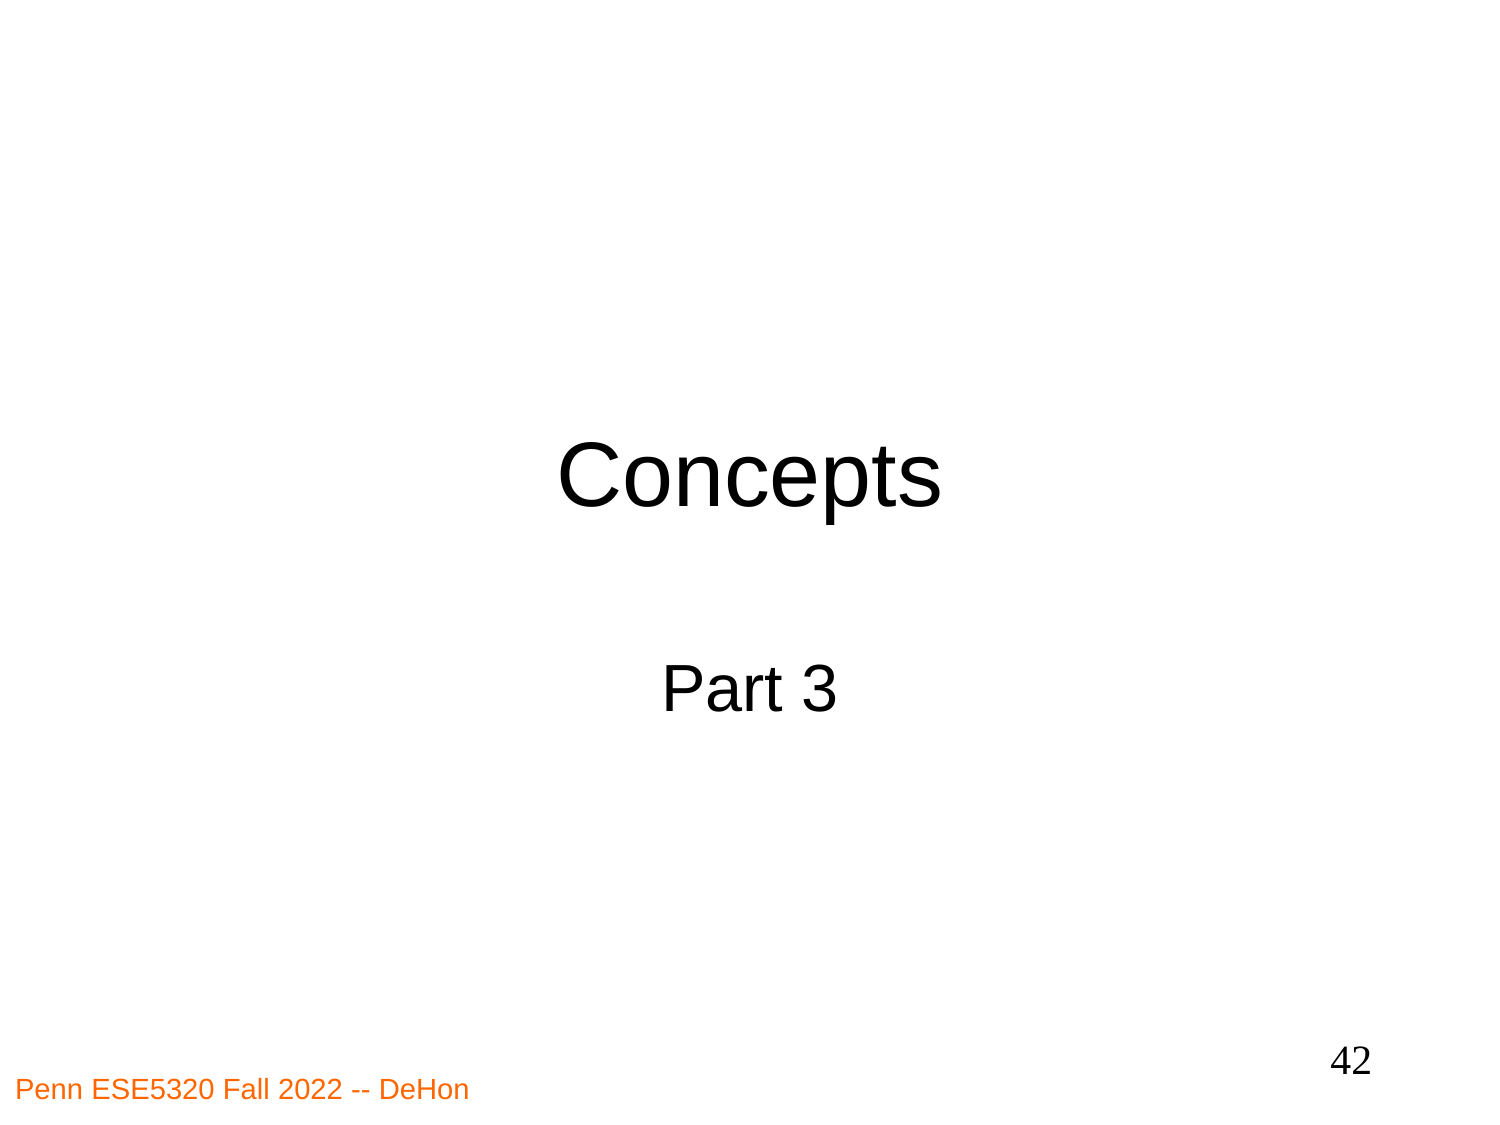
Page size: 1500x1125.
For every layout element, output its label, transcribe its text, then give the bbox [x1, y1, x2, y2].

subtitle Part 3 [224, 637, 1276, 926]
slide_number 42 [1074, 1024, 1388, 1101]
title Concepts [112, 349, 1388, 591]
slide_number Penn ESE5320 Fall 2022 -- DeHon [0, 1062, 688, 1125]
